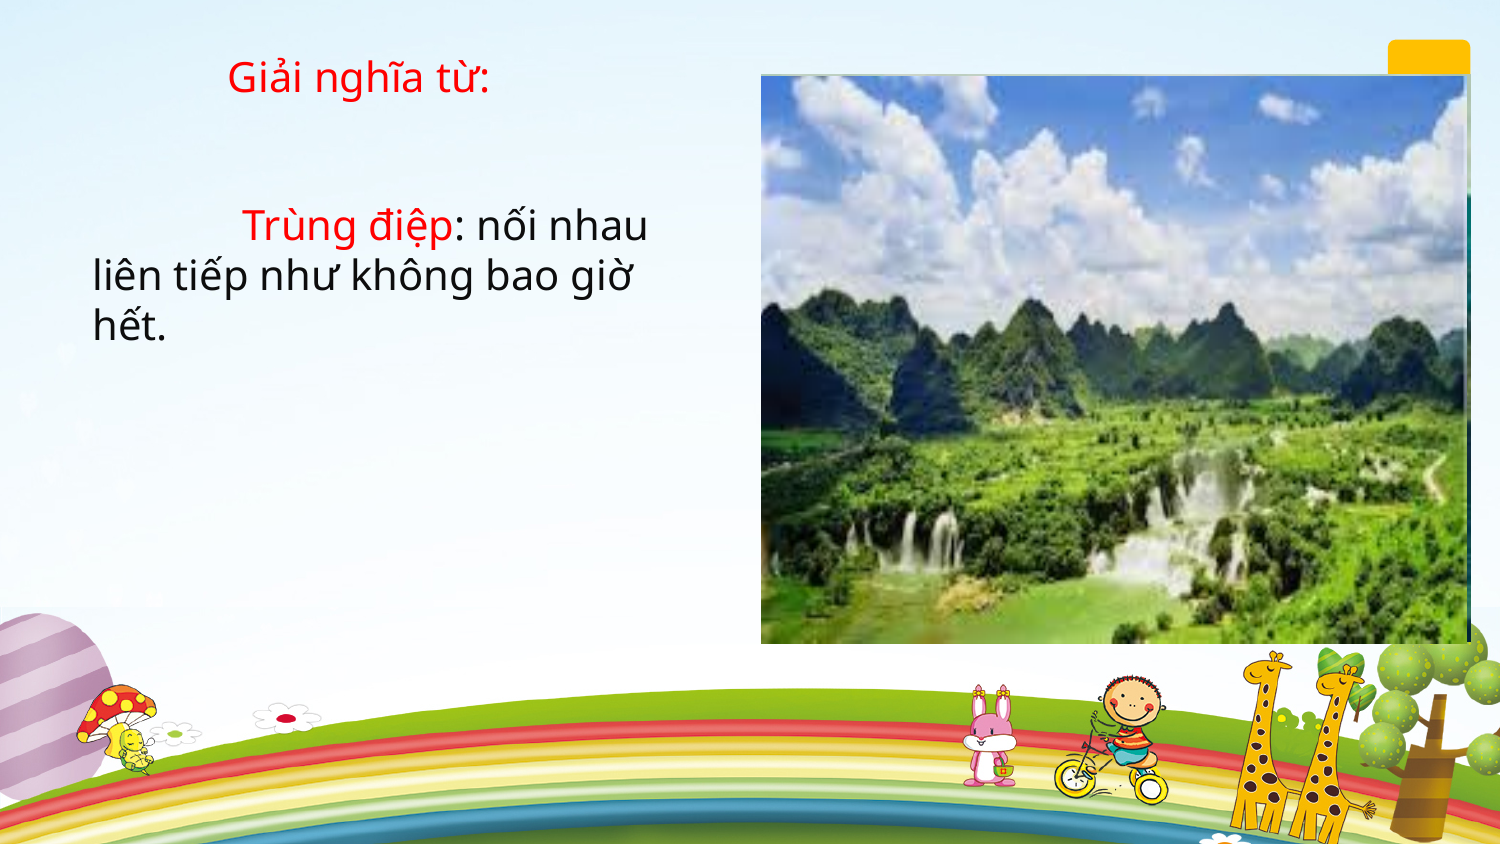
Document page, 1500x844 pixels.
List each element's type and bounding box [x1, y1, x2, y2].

text_box [2, 43, 689, 308]
picture [0, 0, 1500, 844]
